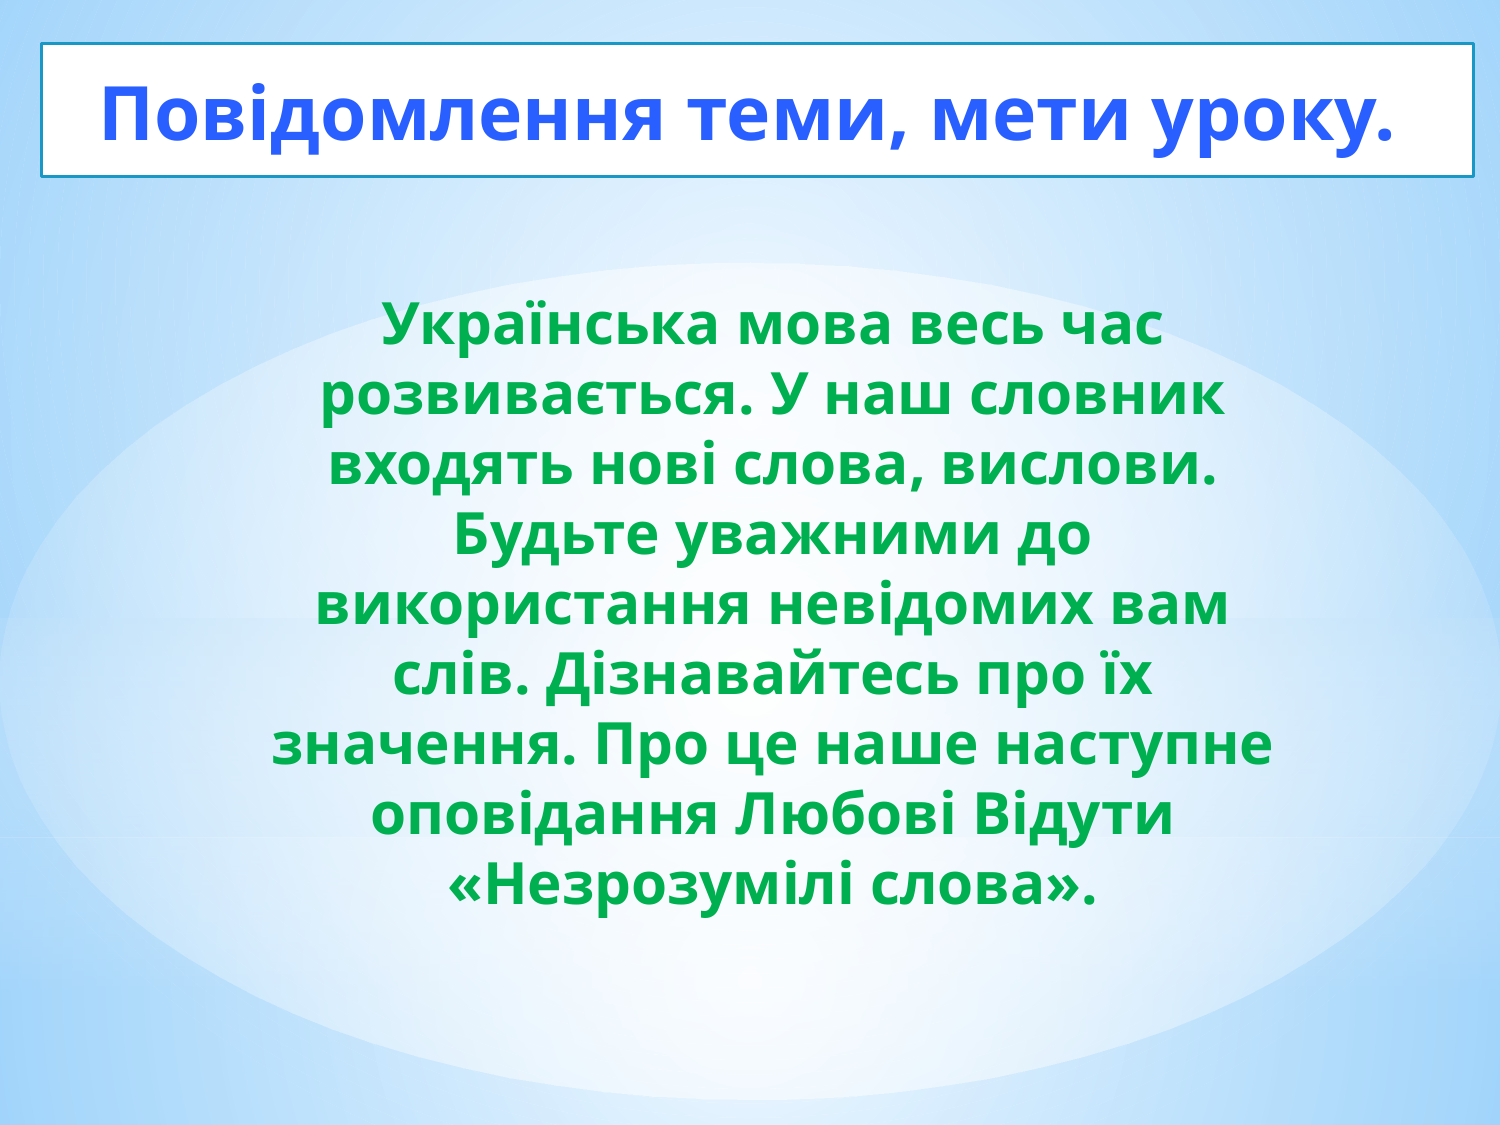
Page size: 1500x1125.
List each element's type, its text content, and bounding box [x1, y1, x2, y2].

text_box Повідомлення теми, мети уроку. [40, 42, 1475, 178]
text_box Українська мова весь час розвивається. У наш словник входять нові слова, вислови. Будьте уважними до використання невідомих вам слів. Дізнавайтесь про їх значення. Про це наше наступне оповідання Любові Відути «Незрозумілі слова». [229, 278, 1317, 924]
